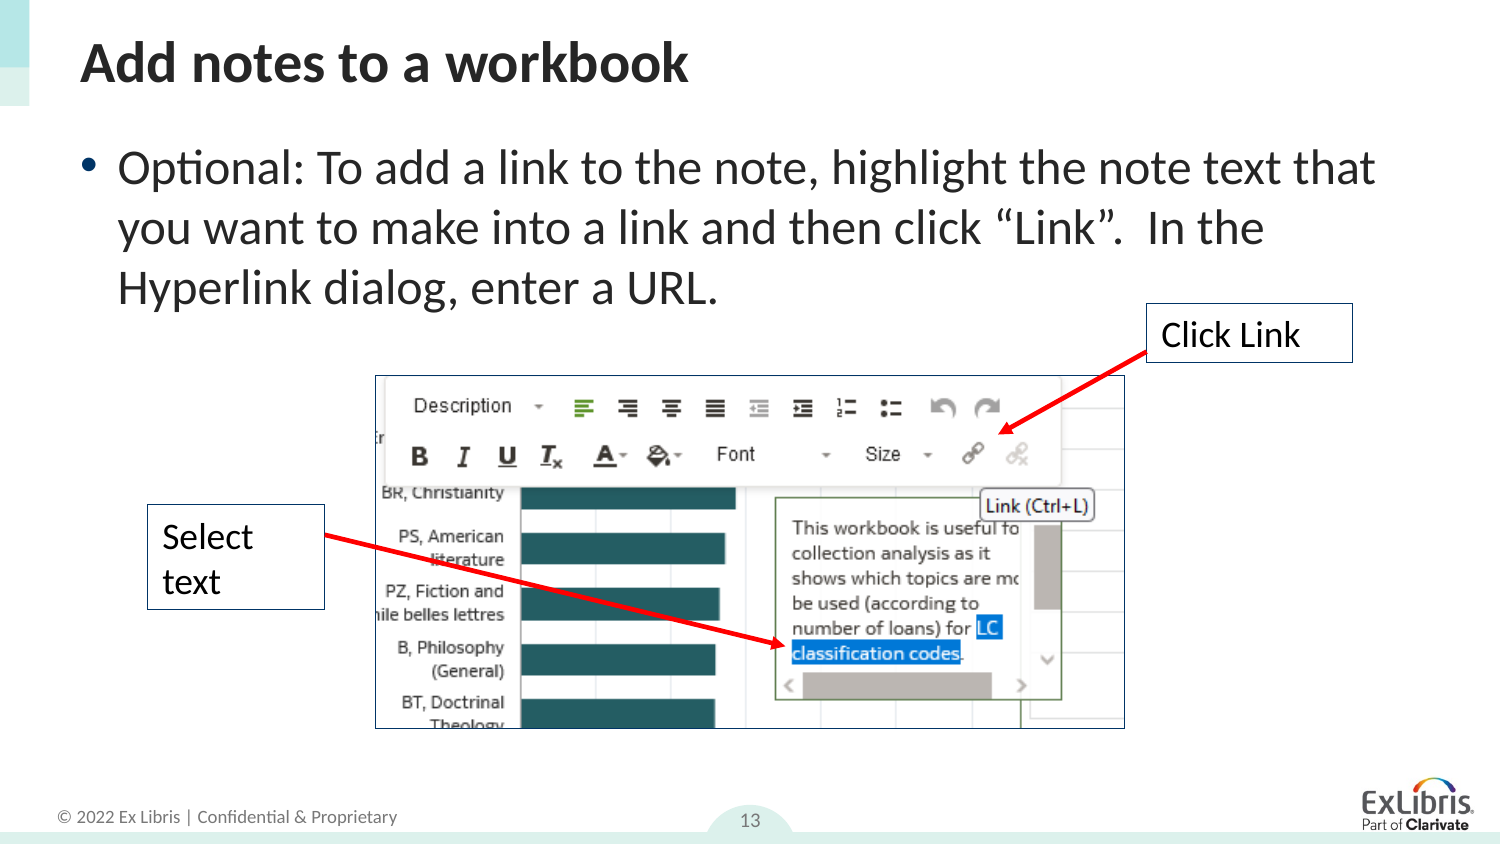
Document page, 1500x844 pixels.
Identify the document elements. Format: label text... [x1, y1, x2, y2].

picture [374, 375, 1126, 730]
list Optional: To add a link to the note, highlight the note text that you want to make into a link and then click “Link”. In the Hyperlink dialog, enter a URL. [64, 126, 1447, 780]
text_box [997, 351, 1147, 435]
text_box Select text [147, 504, 325, 610]
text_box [324, 534, 786, 647]
slide_number 13 [705, 789, 795, 844]
title Add notes to a workbook [64, 11, 1447, 107]
picture [1361, 775, 1480, 832]
text_box Click Link [1146, 303, 1353, 363]
